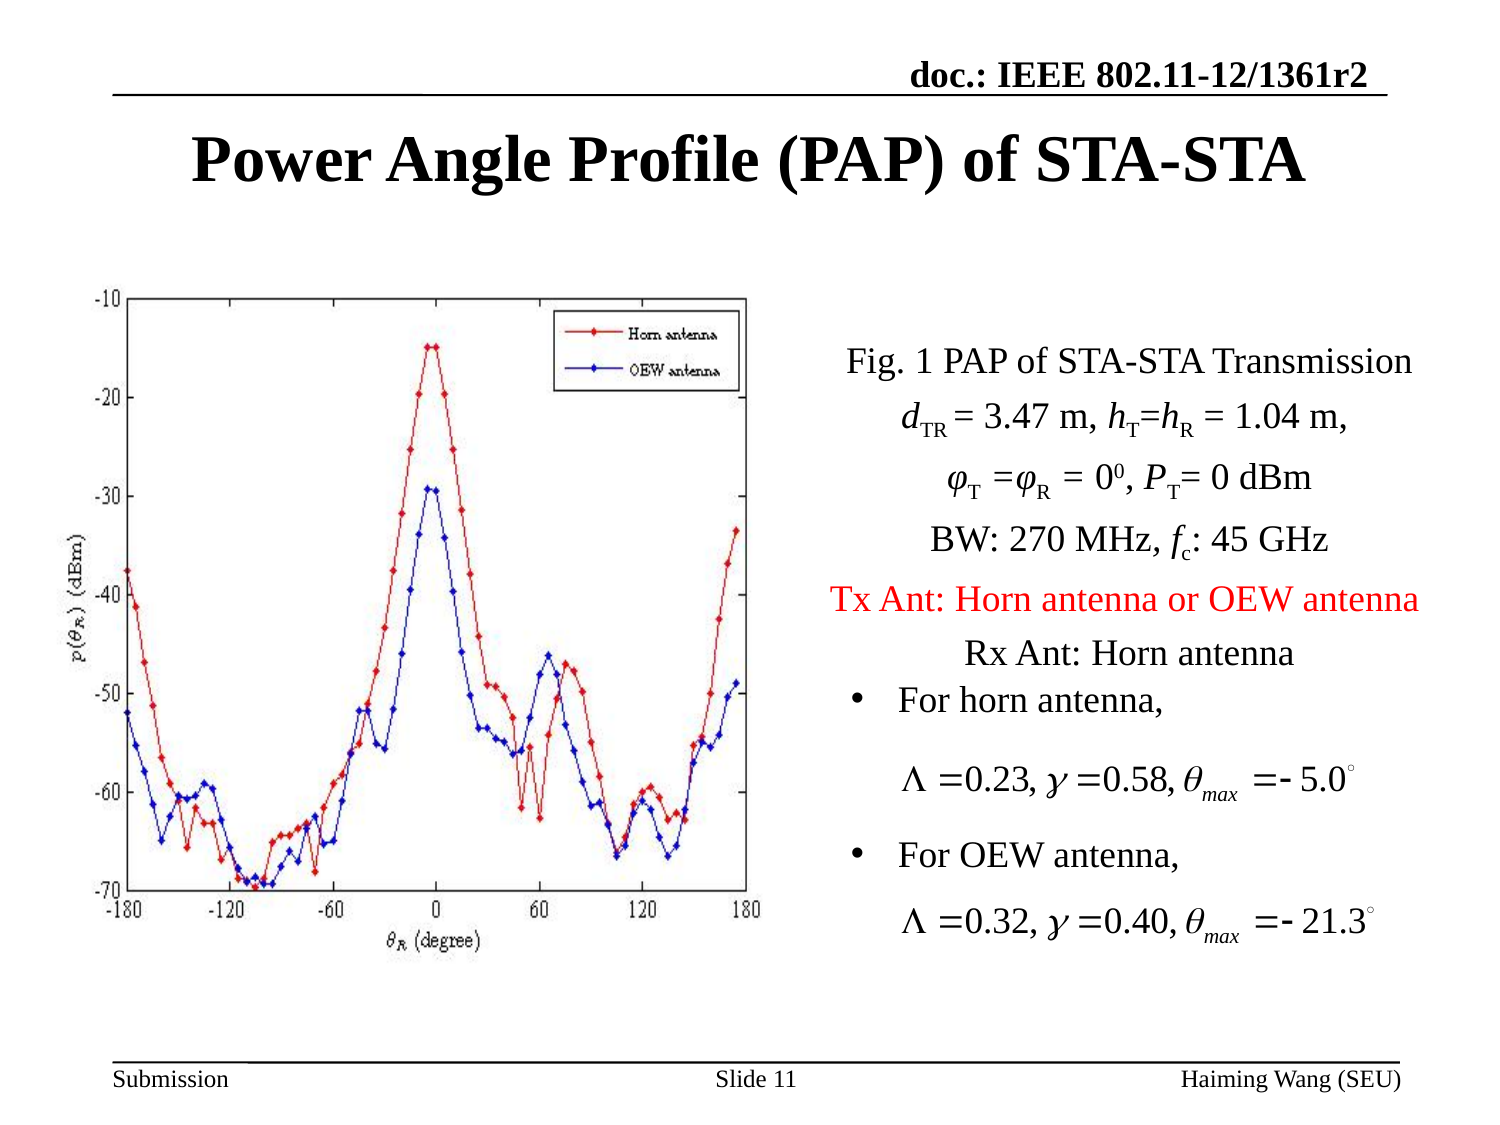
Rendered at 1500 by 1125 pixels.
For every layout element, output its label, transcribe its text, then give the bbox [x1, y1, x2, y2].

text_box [895, 751, 1362, 811]
slide_number Slide 11 [712, 1062, 801, 1093]
text_box For horn antenna, [836, 667, 1189, 727]
text_box For OEW antenna, [836, 822, 1205, 882]
text_box Fig. 1 PAP of STA-STA Transmission dTR = 3.47 m, hT=hR = 1.04 m, φT =φR = 00, PT= 0 dBm BW: 270 MHz, fc: 45 GHz Tx Ant: Horn antenna or OEW antenna Rx Ant: Horn antenna [826, 319, 1445, 681]
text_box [895, 893, 1381, 953]
title Power Angle Profile (PAP) of STA-STA [112, 112, 1388, 197]
picture [23, 243, 822, 971]
footer Haiming Wang (SEU) [1177, 1062, 1402, 1093]
